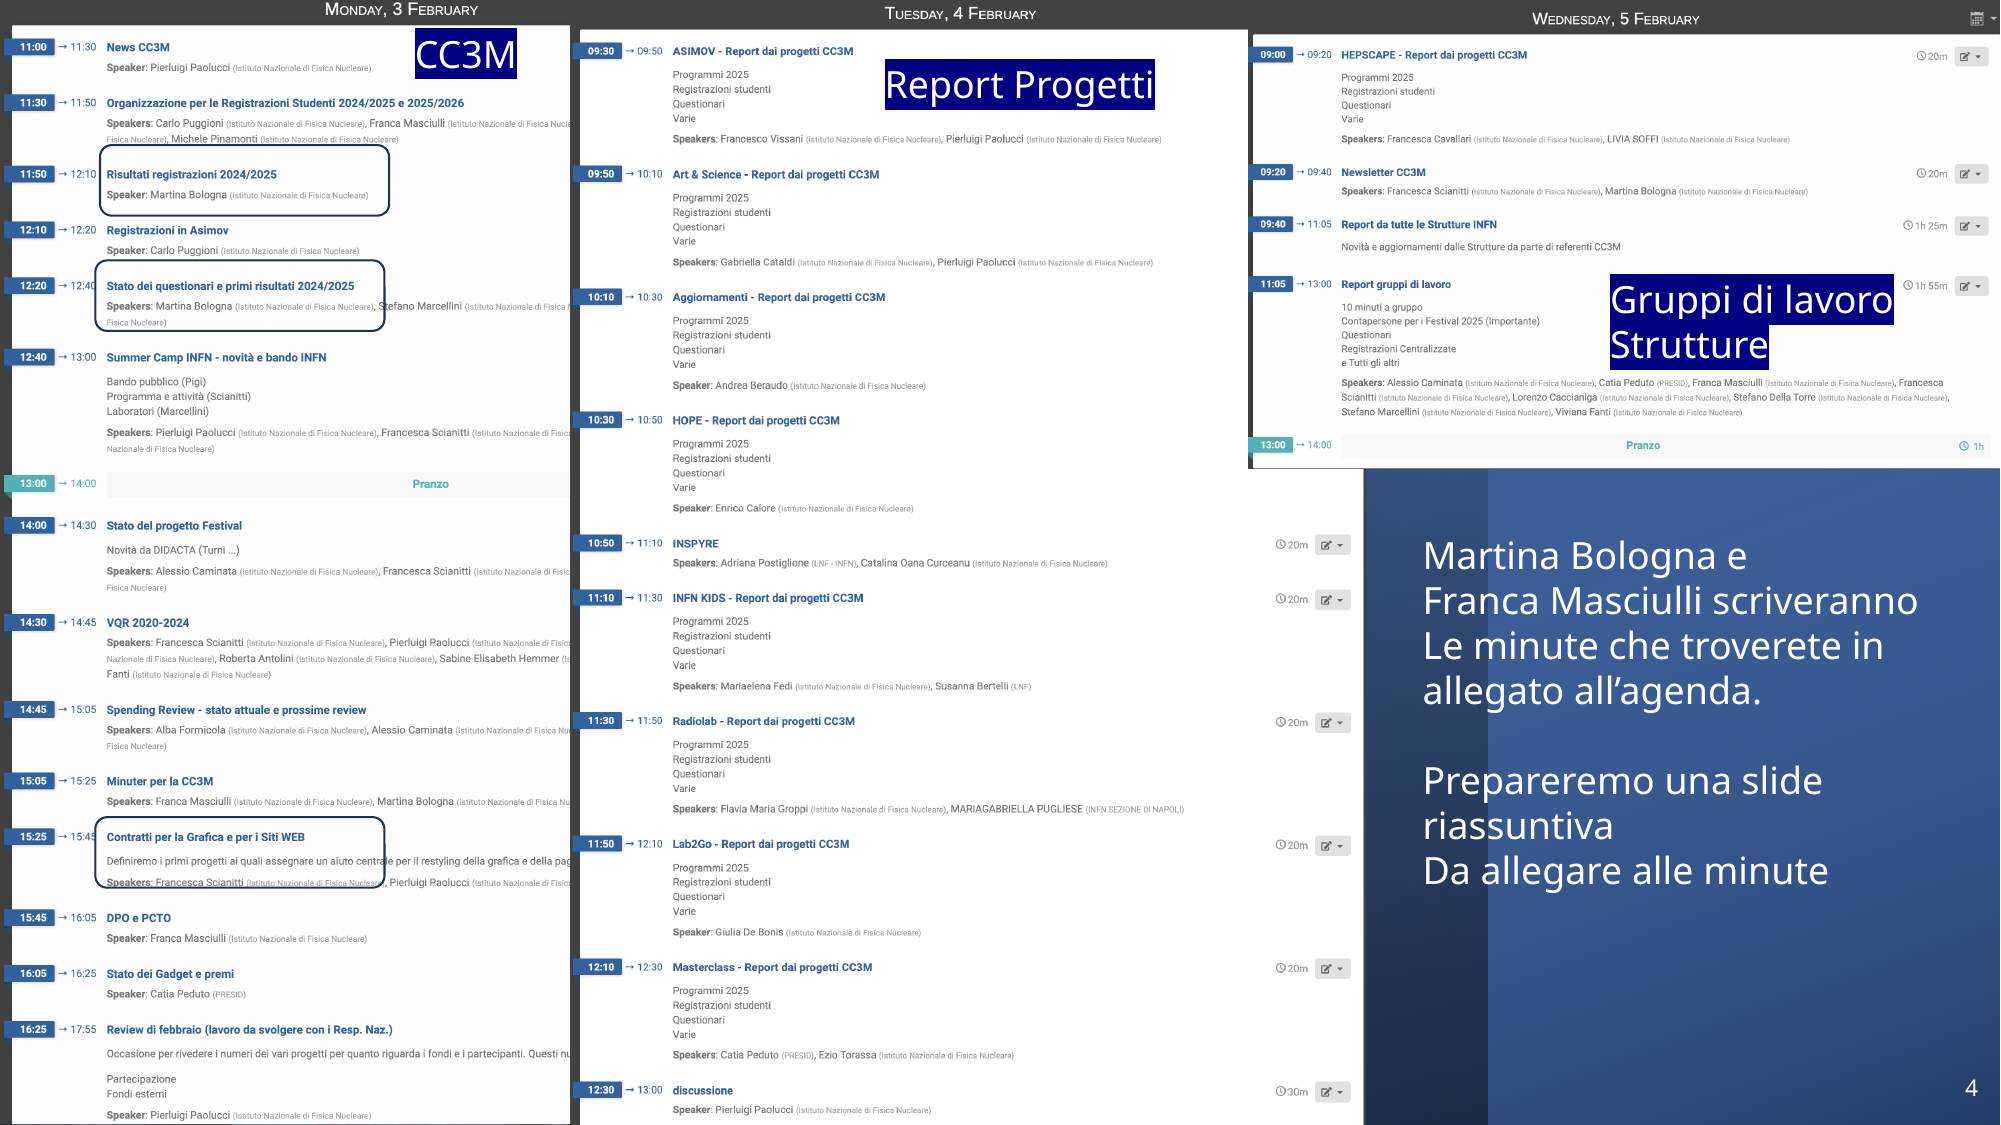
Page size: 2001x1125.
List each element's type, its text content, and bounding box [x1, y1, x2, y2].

text_box Martina Bologna e Franca Masciulli scriveranno Le minute che troverete in allegato all’agenda. Prepareremo una slide riassuntiva Da allegare alle minute [1407, 524, 1940, 900]
text_box [1366, 469, 2000, 1125]
slide_number 4 [1920, 1058, 1994, 1119]
picture [0, 0, 2000, 1125]
